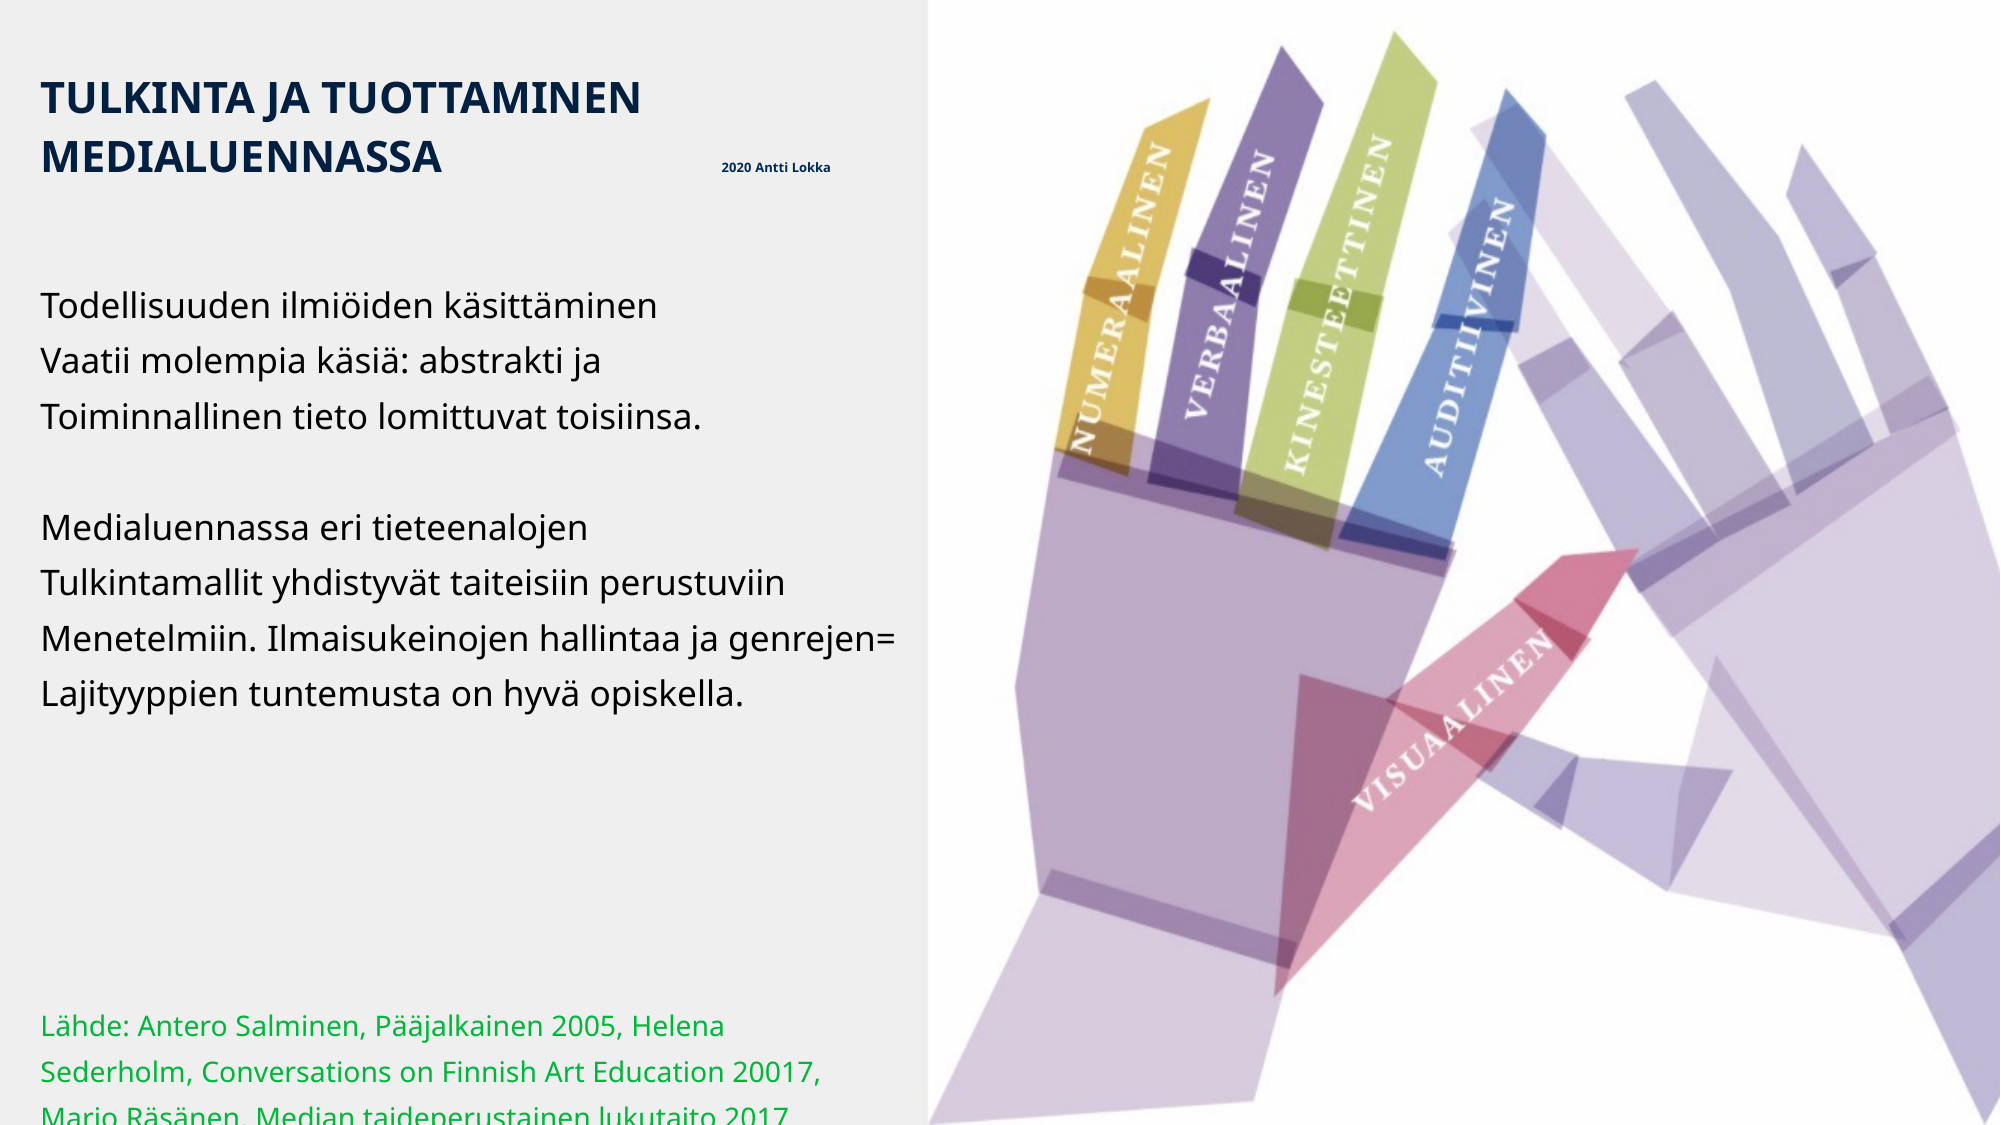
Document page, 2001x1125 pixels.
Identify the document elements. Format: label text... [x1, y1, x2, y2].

subtitle Todellisuuden ilmiöiden käsittäminen Vaatii molempia käsiä: abstrakti ja Toiminnallinen tieto lomittuvat toisiinsa. Medialuennassa eri tieteenalojen Tulkintamallit yhdistyvät taiteisiin perustuviin Menetelmiin. Ilmaisukeinojen hallintaa ja genrejen= Lajityyppien tuntemusta on hyvä opiskella. Lähde: Antero Salminen, Pääjalkainen 2005, Helena Sederholm, Conversations on Finnish Art Education 20017, Marjo Räsänen, Median taideperustainen lukutaito 2017 [25, 193, 918, 1125]
title TULKINTA JA TUOTTAMINEN MEDIALUENNASSA 2020 Antti Lokka [25, 0, 920, 193]
picture [922, 0, 2000, 1125]
